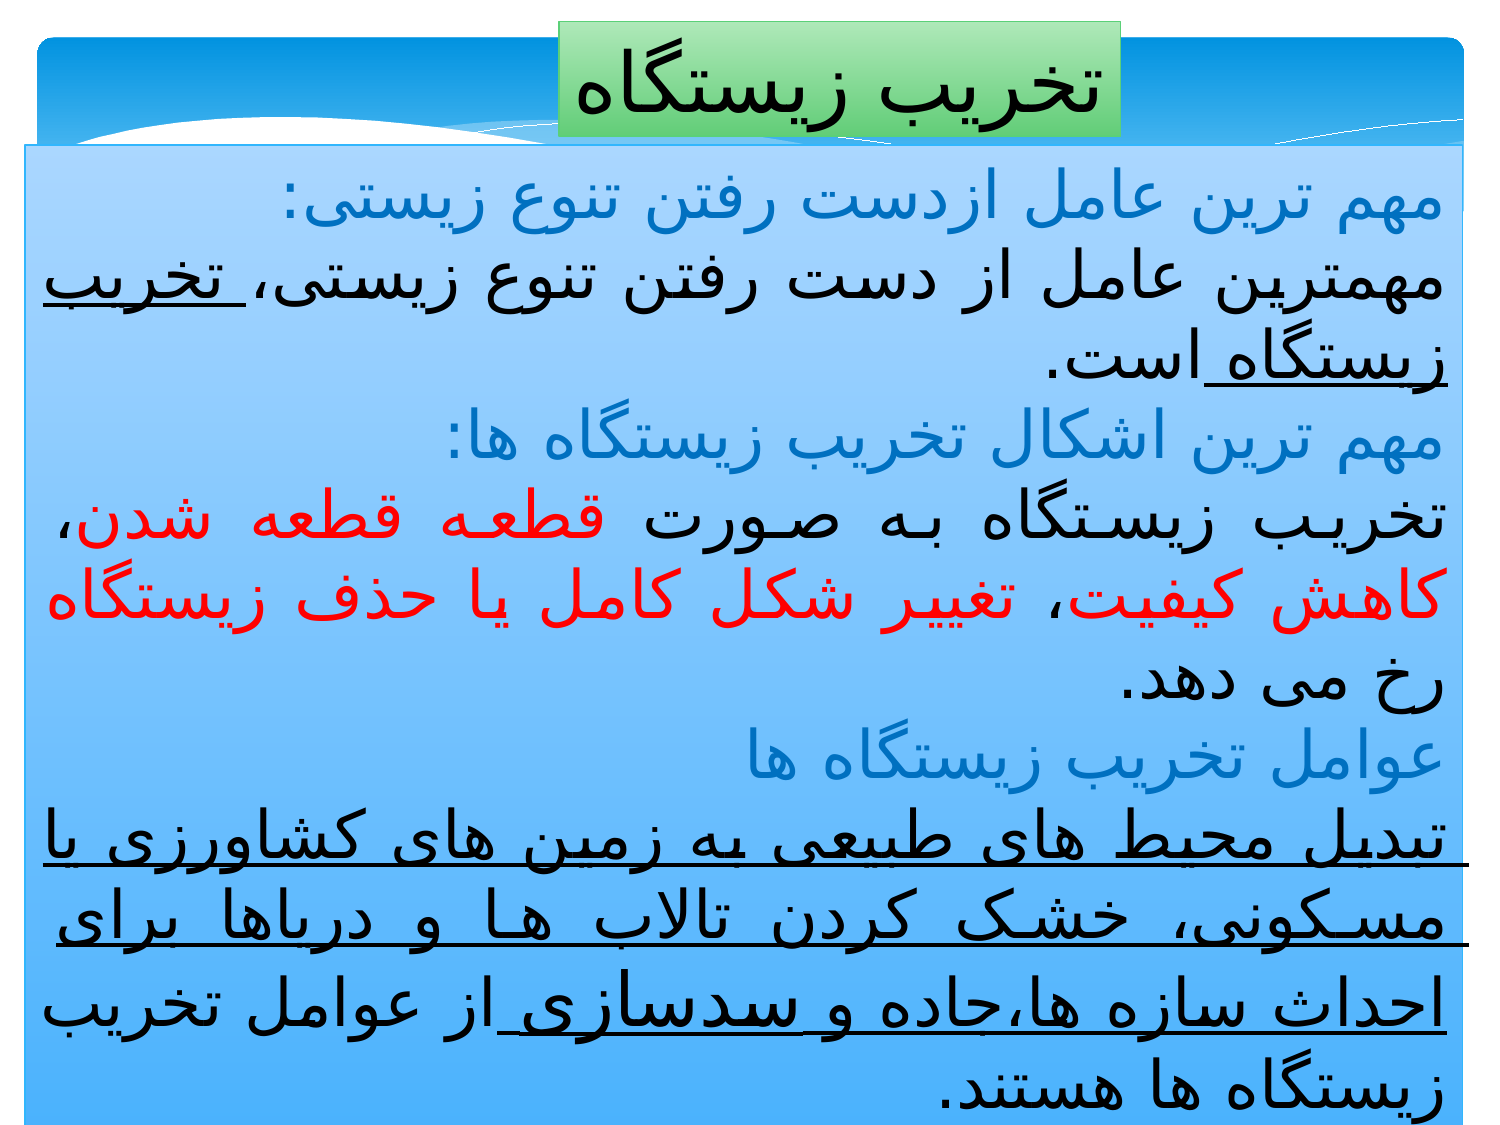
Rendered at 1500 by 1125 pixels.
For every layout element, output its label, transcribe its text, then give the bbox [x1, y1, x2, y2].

text_box تخریب زیستگاه [558, 21, 1121, 137]
text_box مهم ترین عامل ازدست رفتن تنوع زیستی: مهمترین عامل از دست رفتن تنوع زیستی، تخریب زیستگاه است. مهم ترین اشکال تخریب زیستگاه ها: تخریب زیستگاه به صورت قطعه قطعه شدن، کاهش کیفیت، تغییر شکل کامل یا حذف زیستگاه رخ می دهد. عوامل تخریب زیستگاه ها تبدیل محیط های طبیعی به زمین های کشاورزی یا مسکونی، خشک کردن تالاب ها و دریاها برای احداث سازه ها،جاده و سدسازی از عوامل تخریب زیستگاه ها هستند. (شکل 5ــ الف) [24, 144, 1463, 1125]
